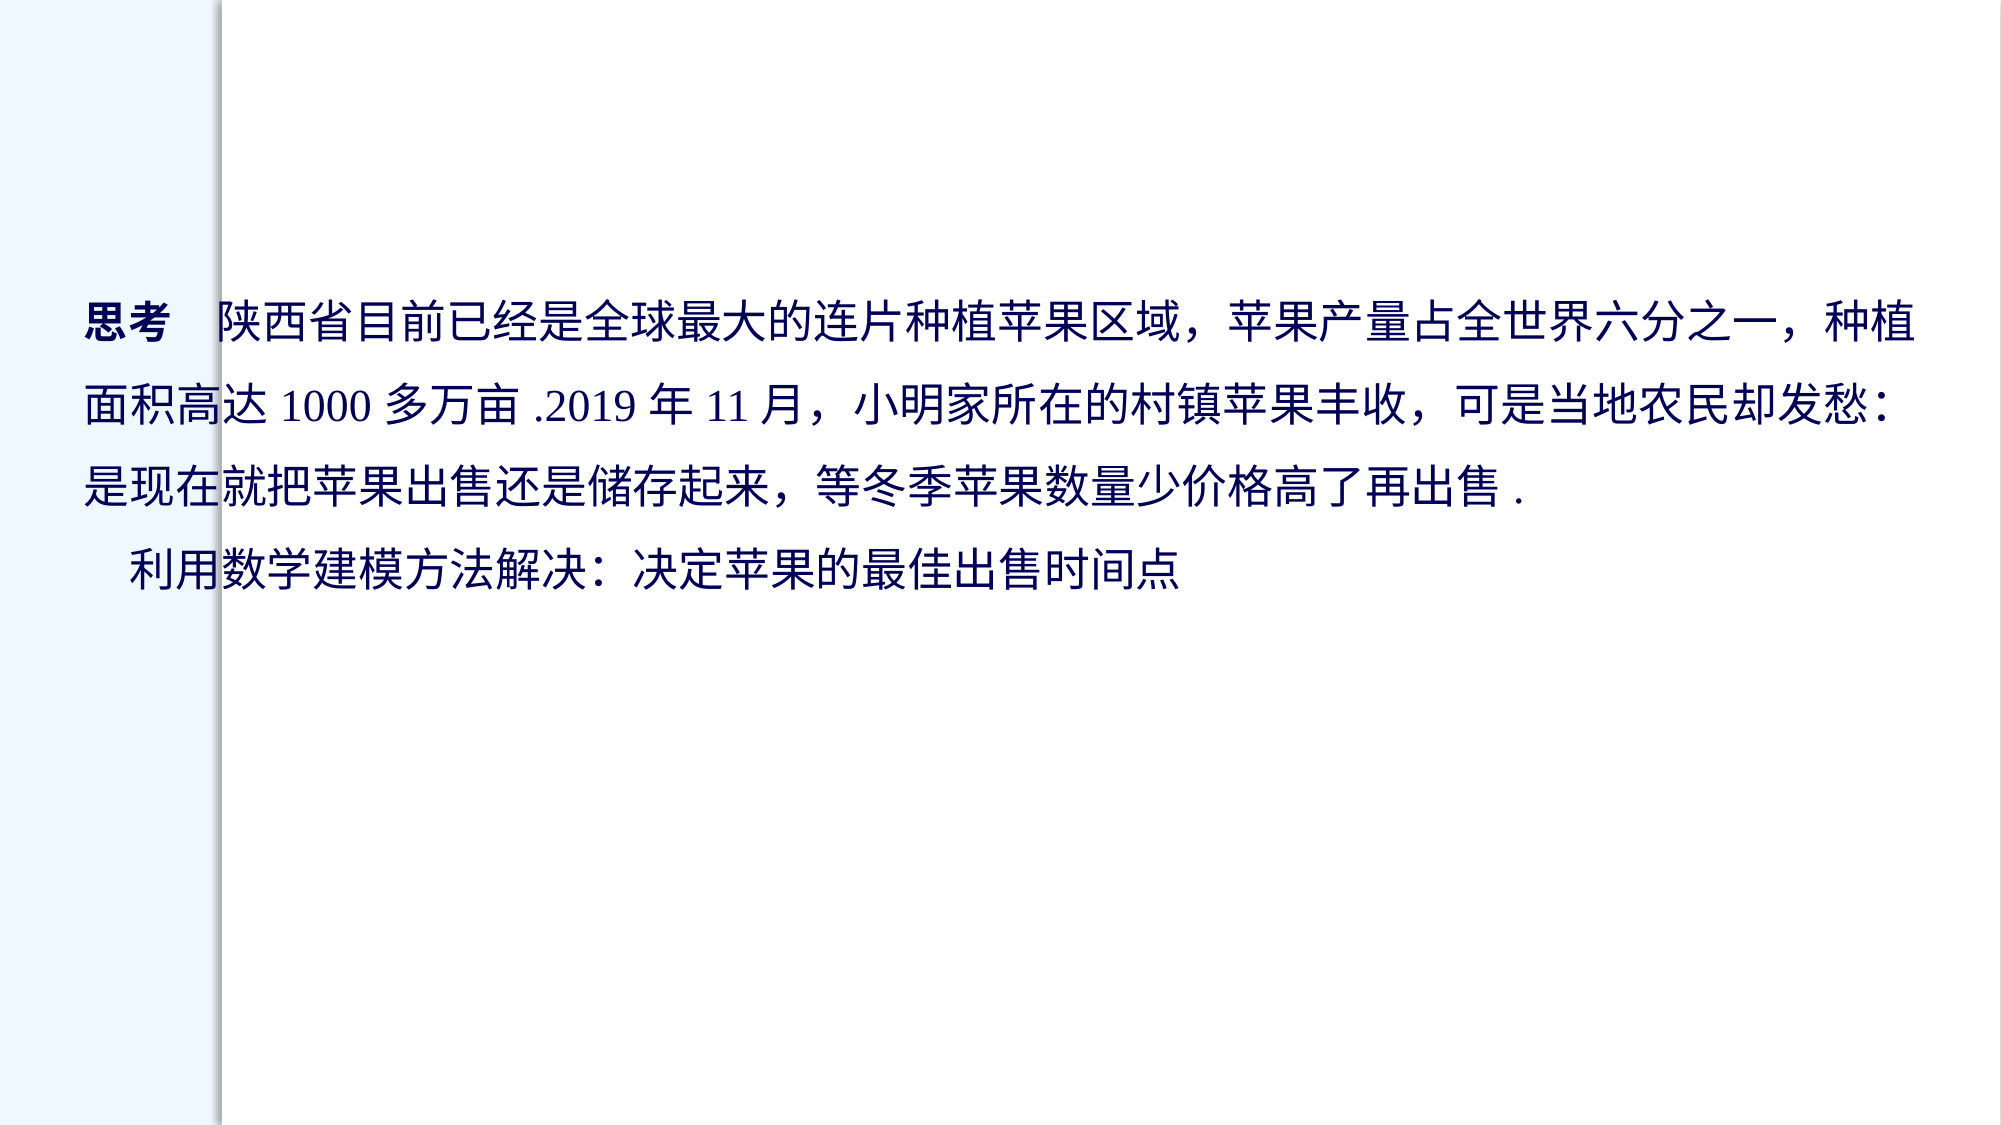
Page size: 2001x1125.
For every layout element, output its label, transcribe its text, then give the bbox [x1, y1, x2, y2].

text_box 思考 陕西省目前已经是全球最大的连片种植苹果区域，苹果产量占全世界六分之一，种植面积高达1000多万亩.2019年11月，小明家所在的村镇苹果丰收，可是当地农民却发愁：是现在就把苹果出售还是储存起来，等冬季苹果数量少价格高了再出售. 利用数学建模方法解决：决定苹果的最佳出售时间点 [63, 255, 1936, 602]
